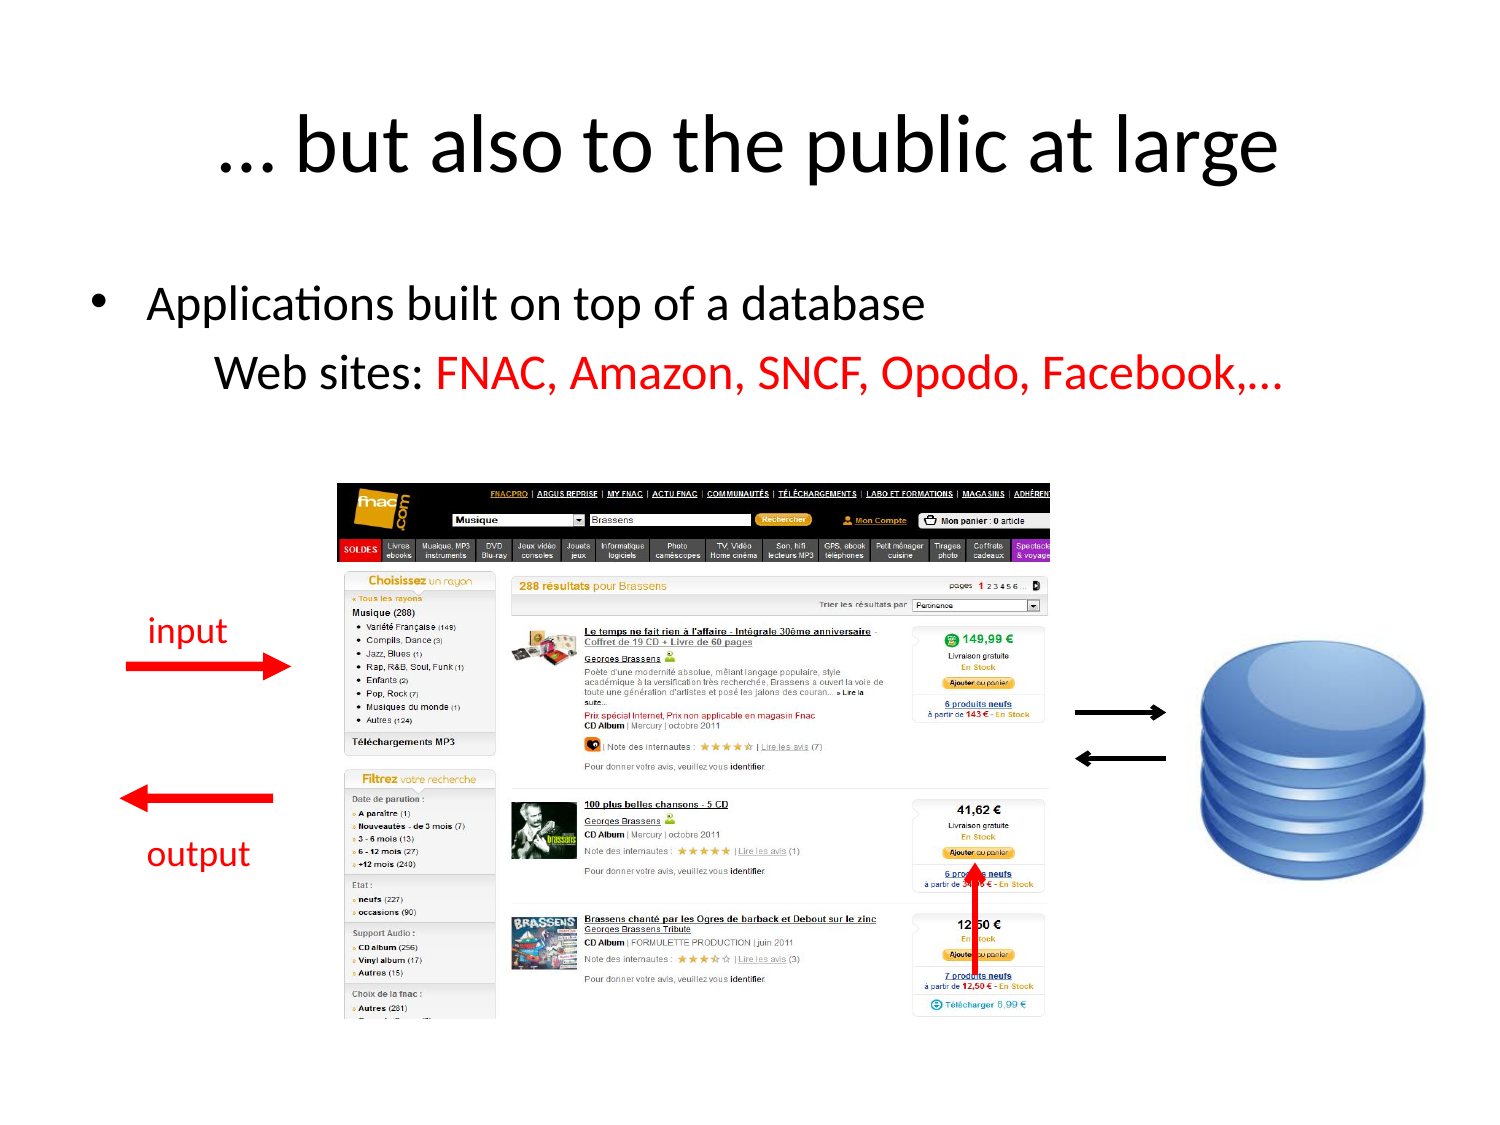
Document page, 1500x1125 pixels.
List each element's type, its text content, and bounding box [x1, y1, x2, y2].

picture [1187, 634, 1438, 885]
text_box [119, 797, 274, 883]
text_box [122, 598, 292, 667]
picture [337, 483, 1051, 1020]
title … but also to the public at large [75, 45, 1425, 233]
list Applications built on top of a database Web sites: FNAC, Amazon, SNCF, Opodo, Facebook,… [75, 262, 1425, 1005]
